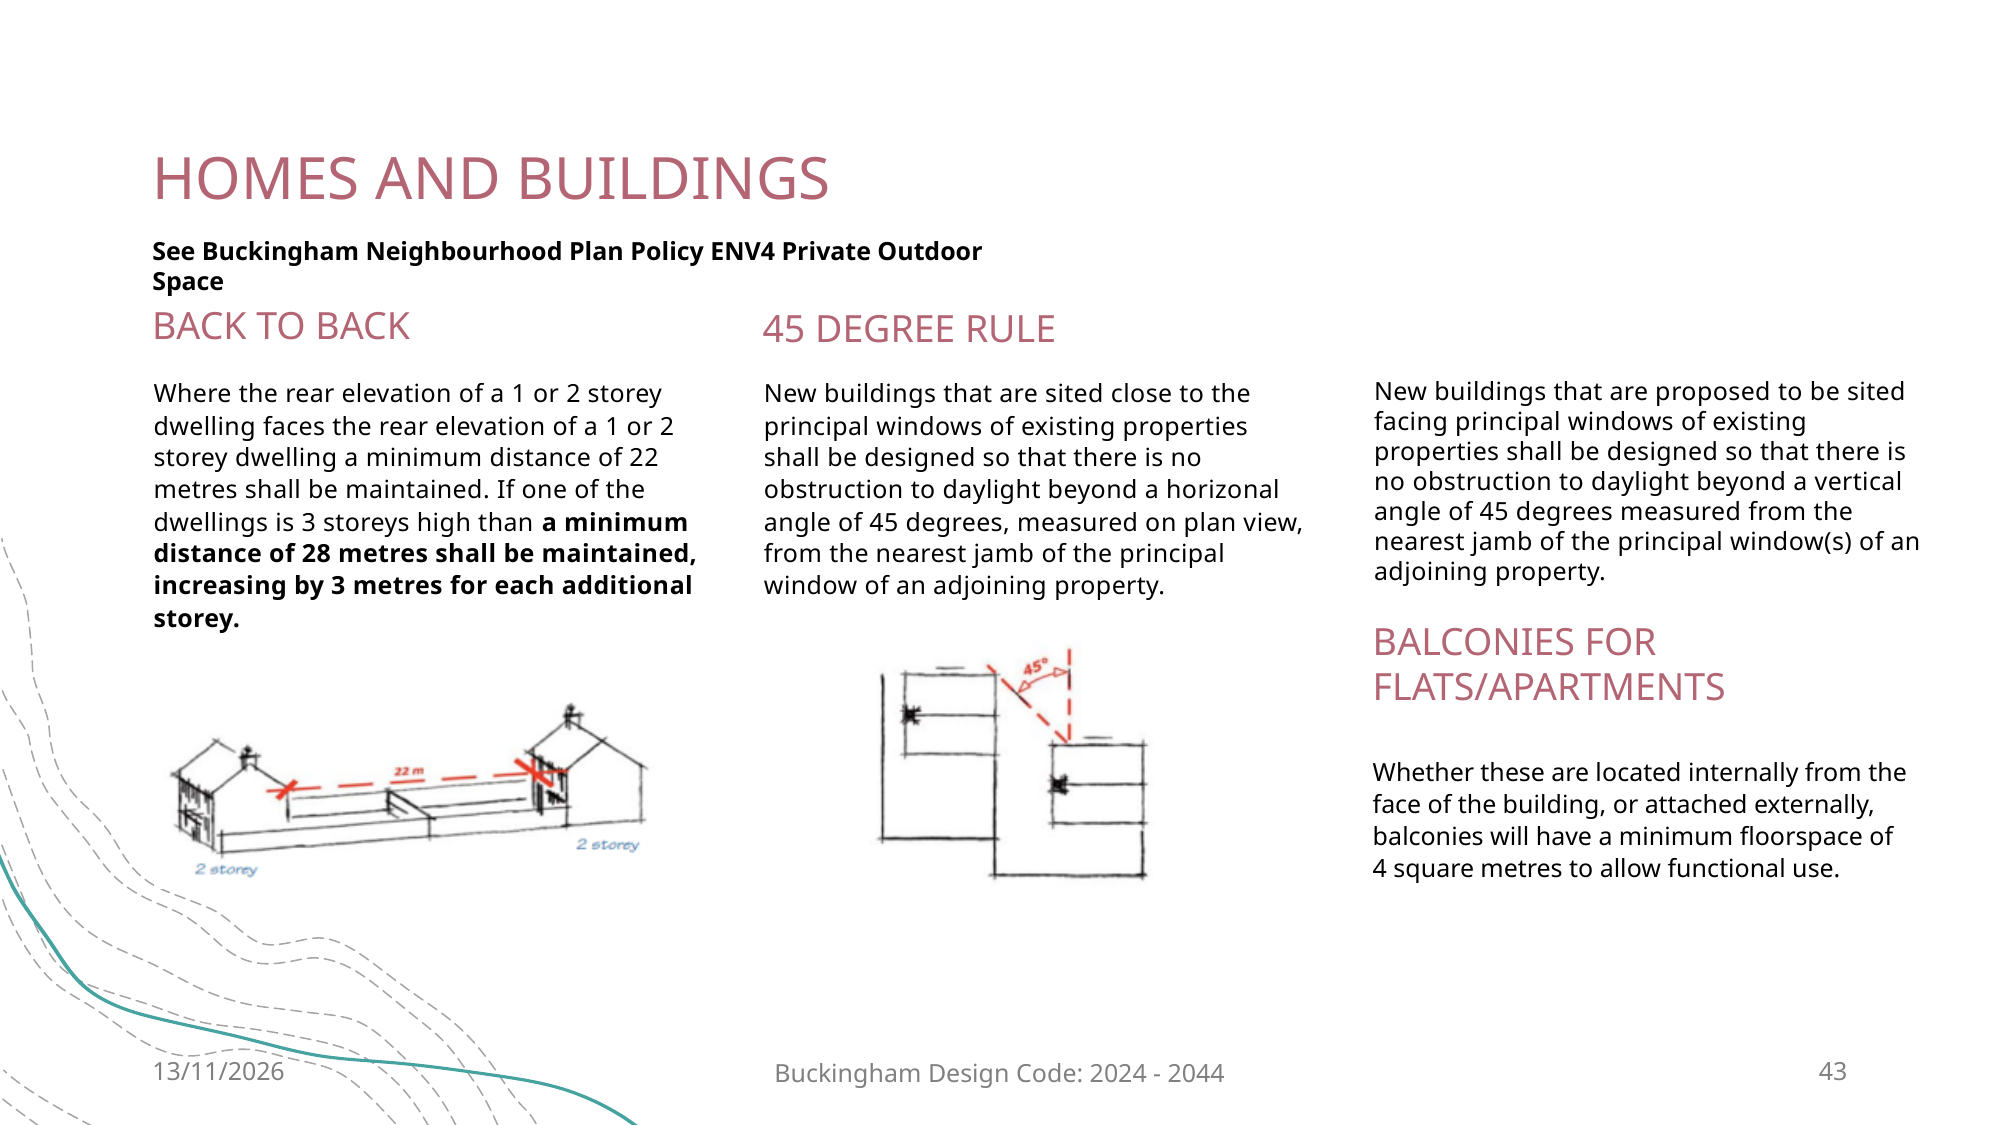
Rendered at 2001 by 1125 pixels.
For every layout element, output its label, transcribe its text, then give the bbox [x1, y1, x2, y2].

text_box New buildings that are sited close to the principal windows of existing properties shall be designed so that there is no obstruction to daylight beyond a horizonal angle of 45 degrees, measured on plan view, from the nearest jamb of the principal window of an adjoining property. [763, 375, 1313, 651]
text_box See Buckingham Neighbourhood Plan Policy ENV4 Private Outdoor Space [137, 227, 1020, 303]
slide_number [137, 1042, 588, 1103]
text_box Whether these are located internally from the face of the building, or attached externally, balconies will have a minimum floorspace of 4 square metres to allow functional use. [1357, 746, 1924, 890]
text_box HOMES AND BUILDINGS [137, 83, 1484, 219]
text_box Where the rear elevation of a 1 or 2 storey dwelling faces the rear elevation of a 1 or 2 storey dwelling a minimum distance of 22 metres shall be maintained. If one of the dwellings is 3 storeys high than a minimum distance of 28 metres shall be maintained, increasing by 3 metres for each additional storey. [153, 375, 703, 658]
text_box New buildings that are proposed to be sited facing principal windows of existing properties shall be designed so that there is no obstruction to daylight beyond a vertical angle of 45 degrees measured from the nearest jamb of the principal window(s) of an adjoining property. [1374, 375, 1924, 610]
text_box 45 DEGREE RULE [747, 297, 1313, 357]
picture [860, 635, 1167, 911]
text_box BACK TO BACK [137, 303, 703, 354]
footer Buckingham Design Code: 2024 - 2044 [662, 1042, 1338, 1103]
slide_number 43 [1412, 1042, 1863, 1103]
text_box BALCONIES FOR FLATS/APARTMENTS [1357, 610, 1924, 716]
picture [154, 692, 669, 889]
